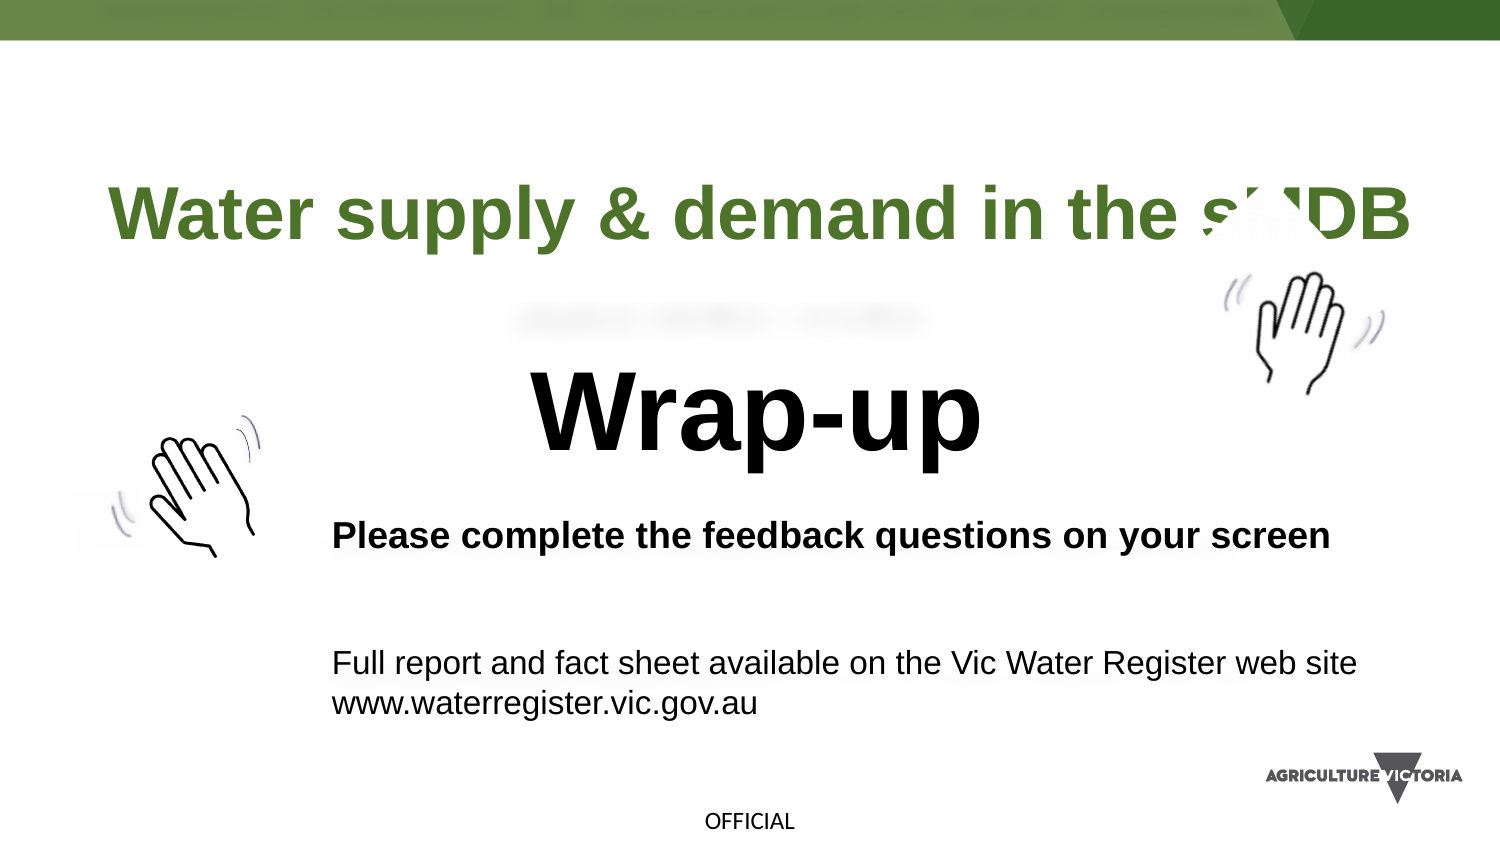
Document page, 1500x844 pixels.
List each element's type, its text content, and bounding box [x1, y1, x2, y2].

picture [0, 0, 1500, 844]
text_box Full report and fact sheet available on the Vic Water Register web site www.waterregister.vic.gov.au [316, 633, 1486, 729]
picture [73, 395, 298, 599]
list Water supply & demand in the sMDB [23, 156, 1500, 647]
text_box Wrap-up [390, 292, 1012, 488]
picture [1161, 179, 1417, 438]
text_box Please complete the feedback questions on your screen [316, 503, 1486, 564]
